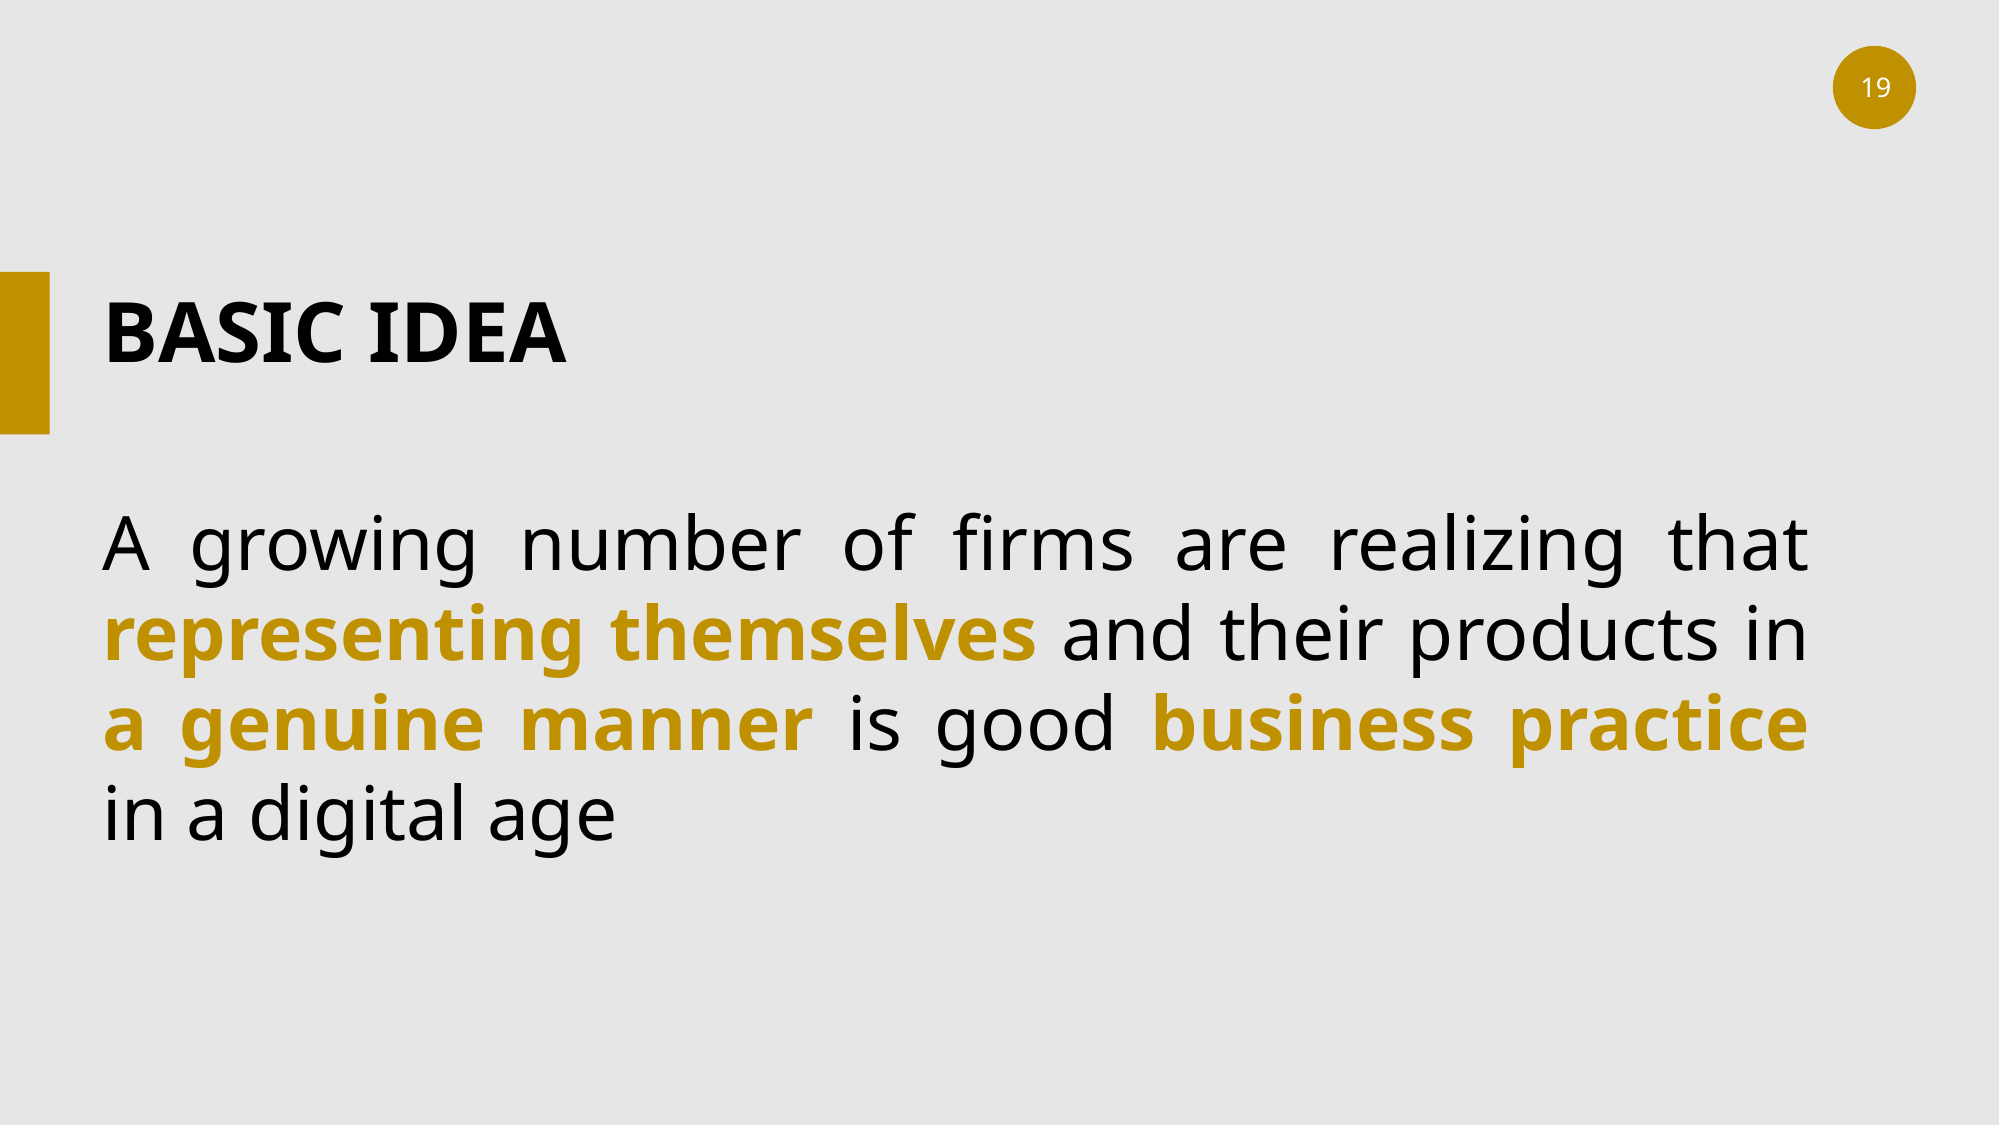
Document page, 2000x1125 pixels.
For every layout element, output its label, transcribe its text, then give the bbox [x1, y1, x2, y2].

list A growing number of firms are realizing that representing themselves and their products in a genuine manner is good business practice in a digital age [87, 487, 1825, 821]
title BASIC IDEA [87, 271, 788, 487]
